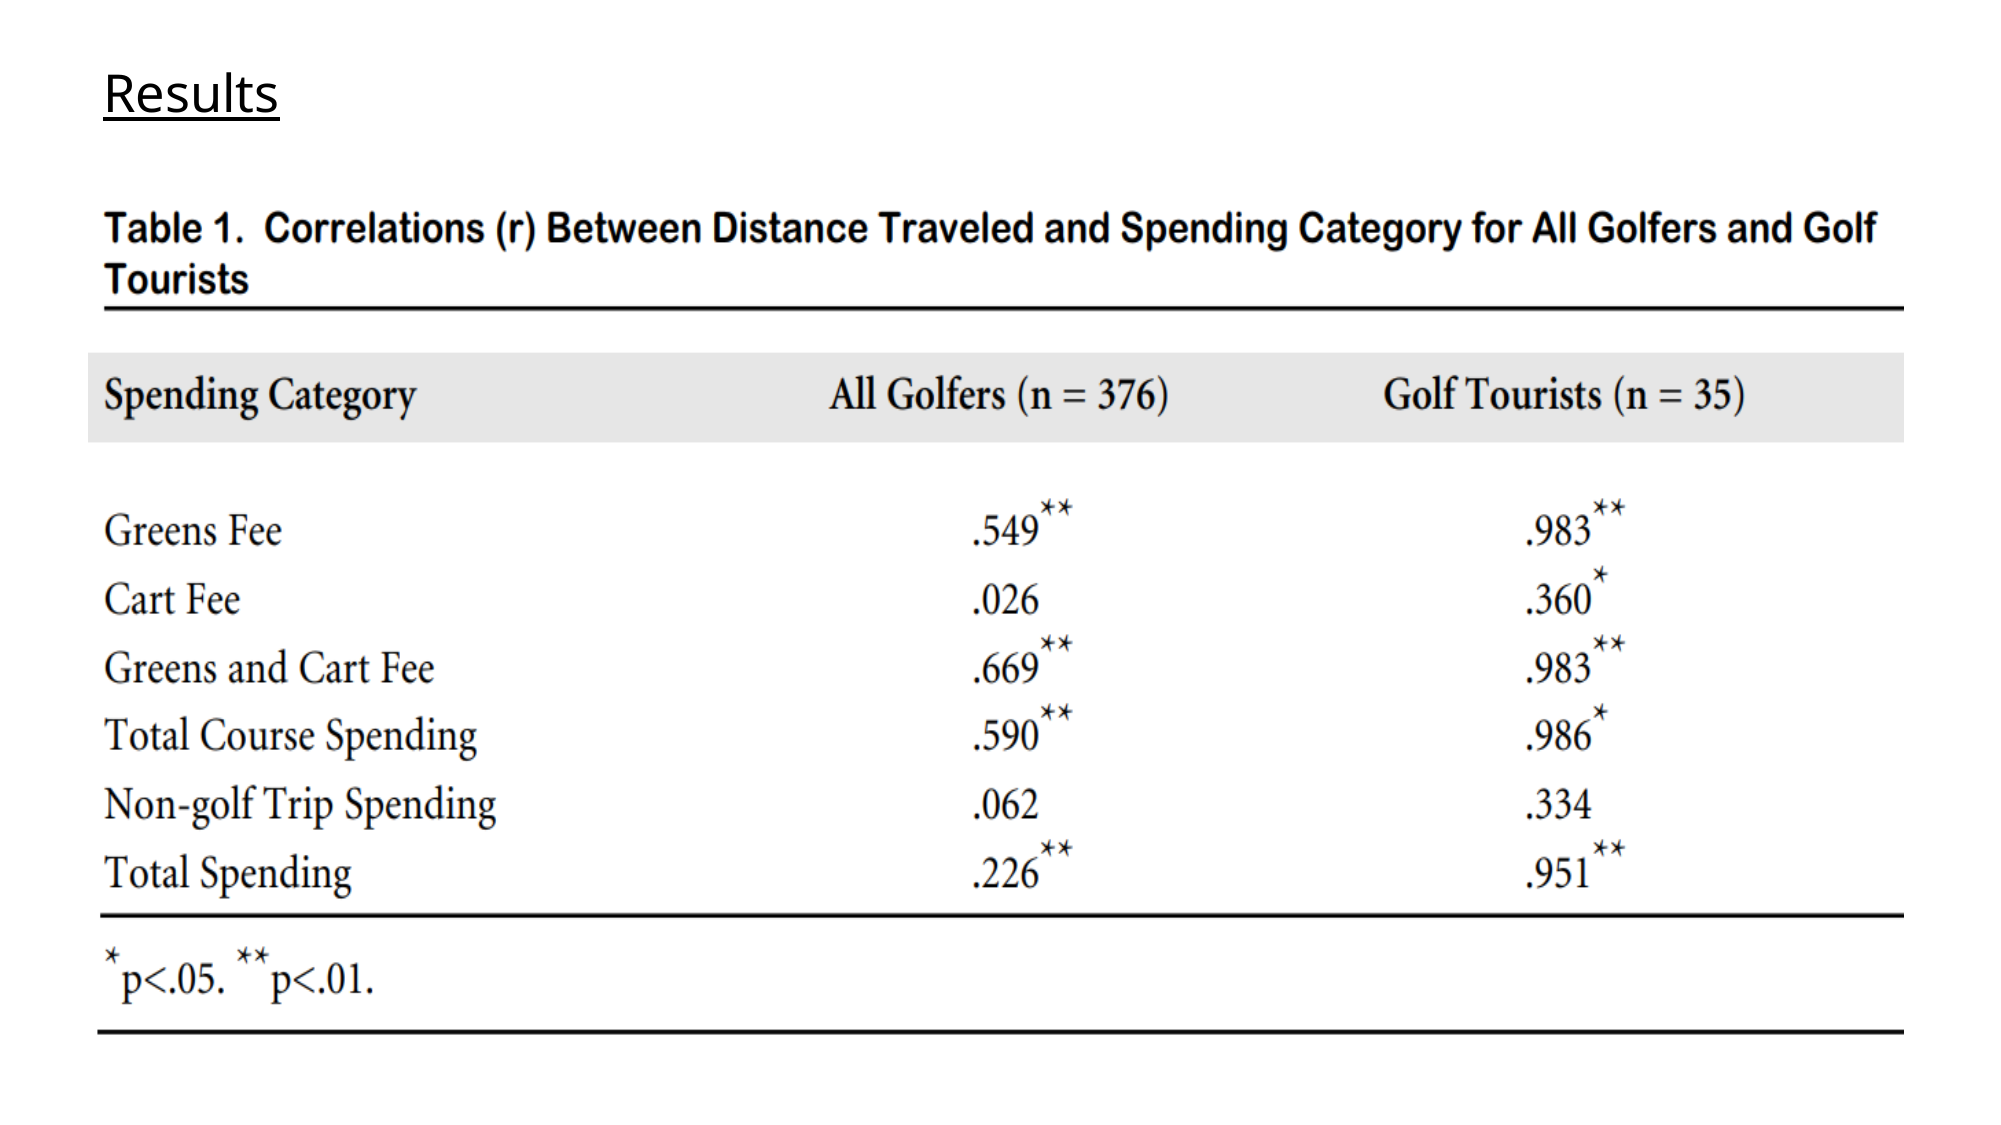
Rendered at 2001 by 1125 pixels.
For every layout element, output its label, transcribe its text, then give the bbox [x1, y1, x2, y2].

title Results [88, 59, 1863, 132]
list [88, 193, 1904, 1063]
